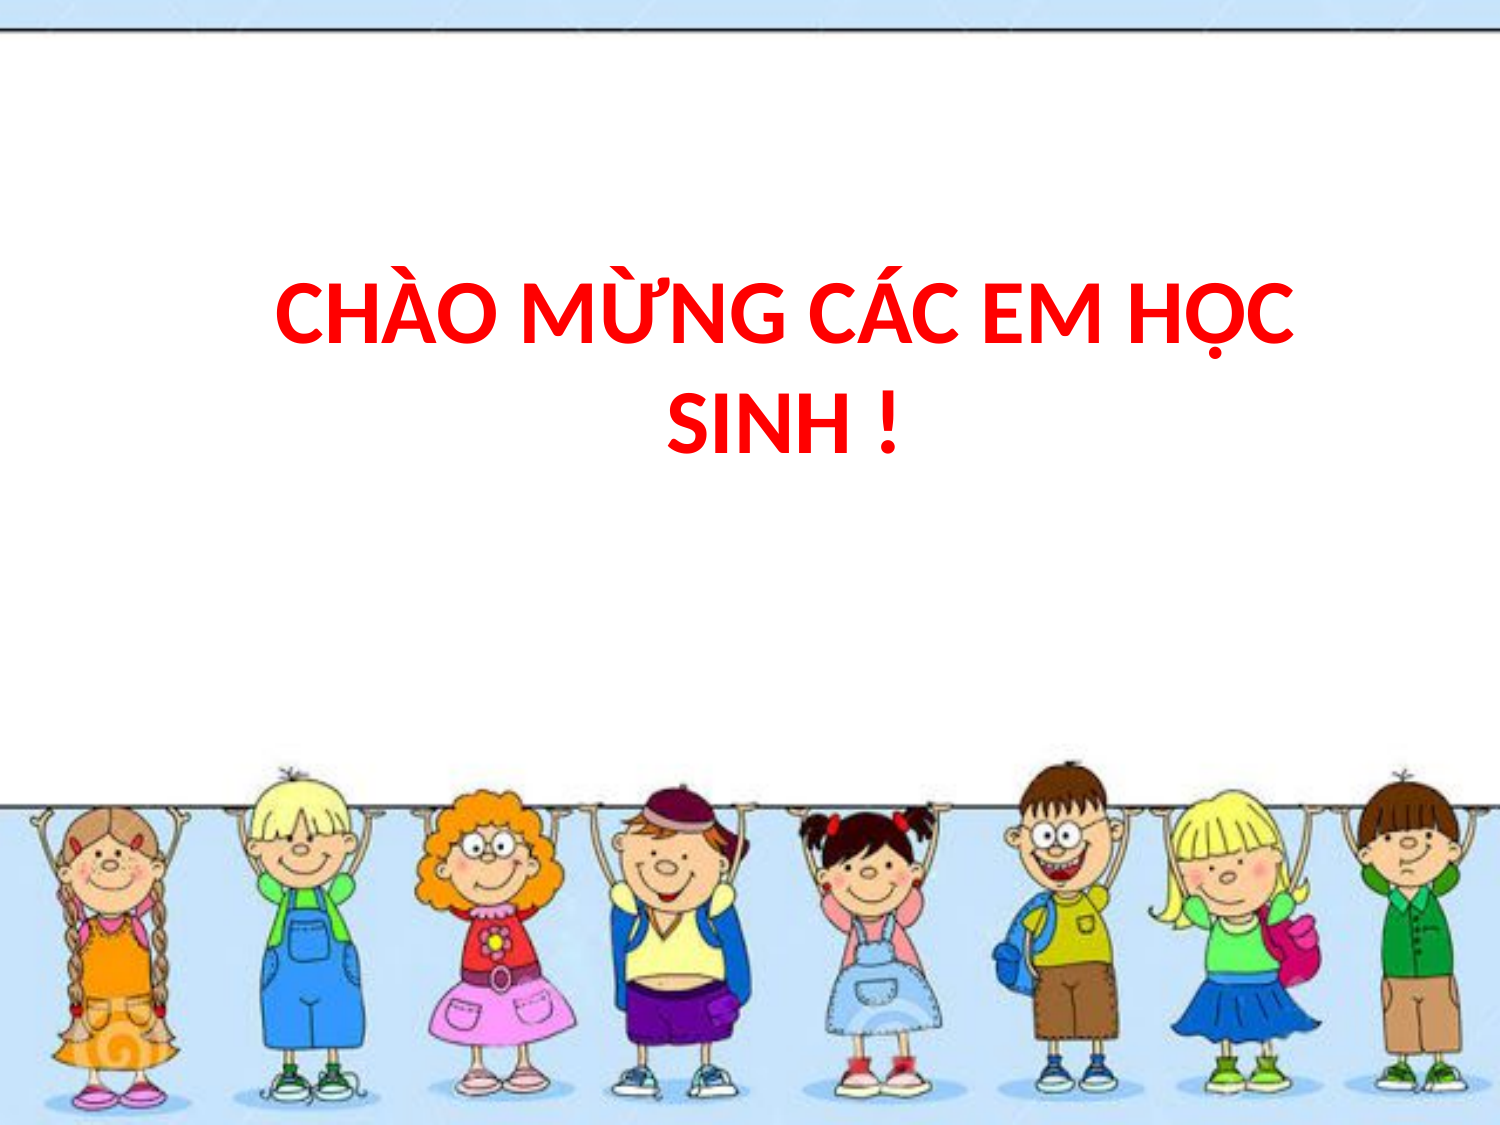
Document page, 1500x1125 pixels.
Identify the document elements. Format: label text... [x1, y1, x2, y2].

title CHÀO MỪNG CÁC EM HỌC SINH ! [183, 137, 1388, 587]
picture [0, 0, 1500, 1125]
